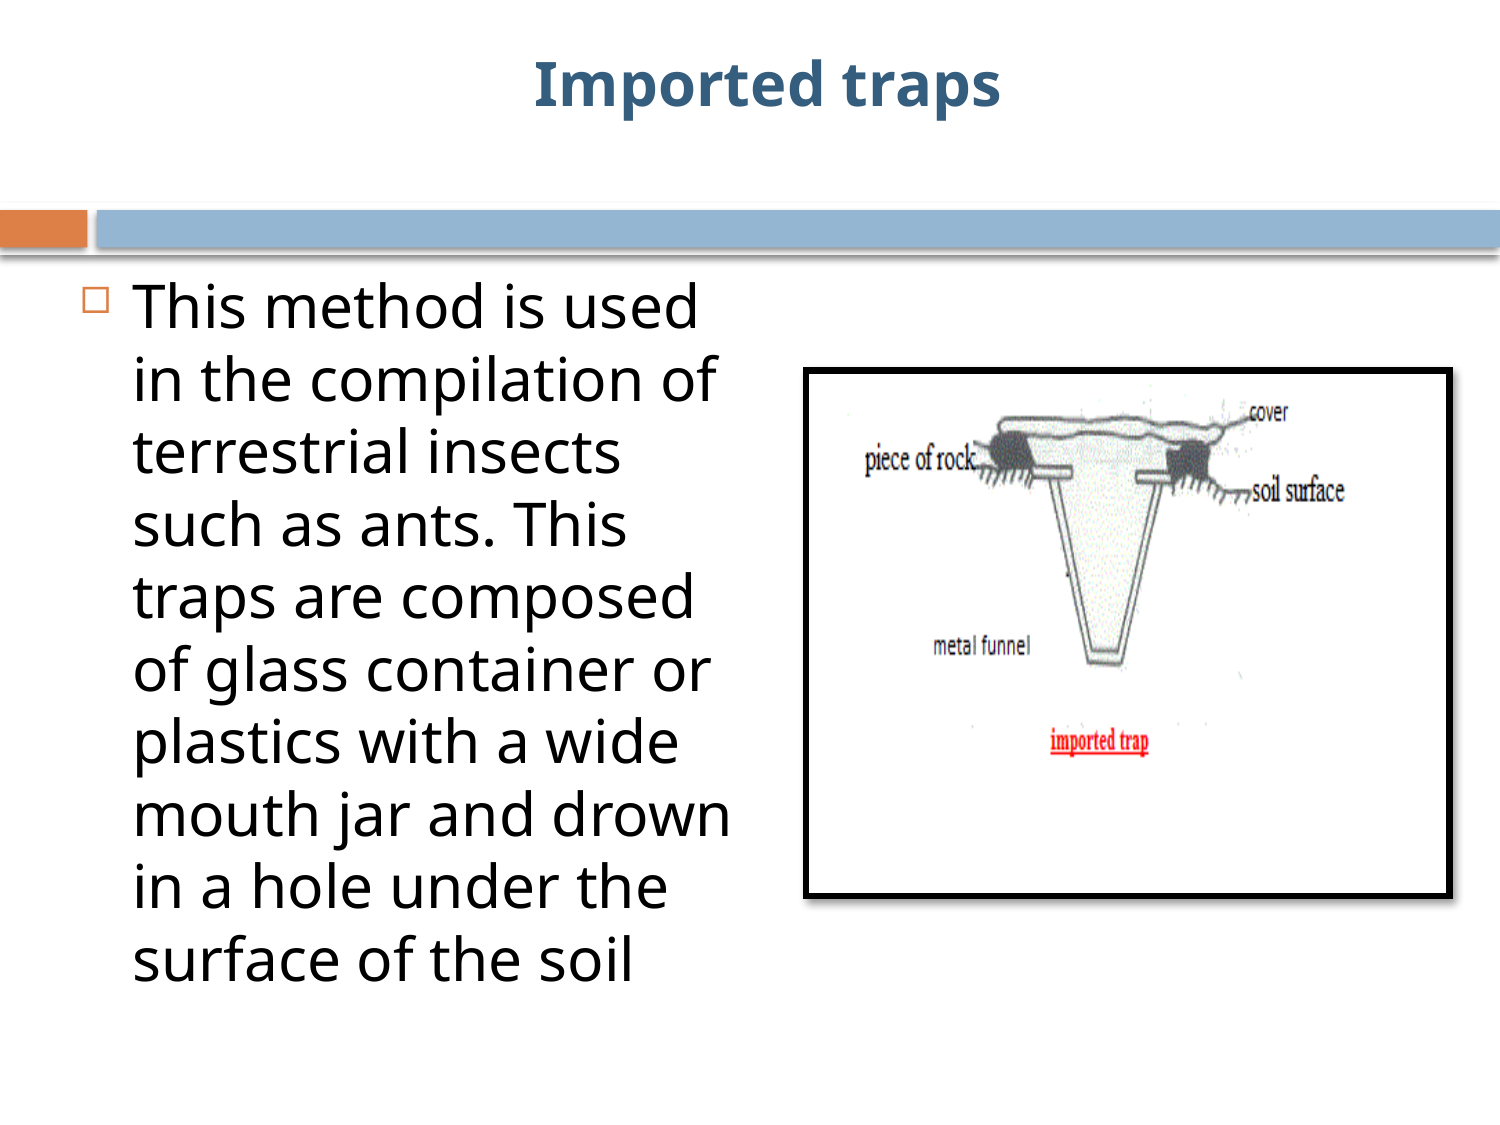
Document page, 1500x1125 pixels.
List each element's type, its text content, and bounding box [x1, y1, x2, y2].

title Imported traps [99, 37, 1438, 200]
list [808, 373, 1447, 894]
list This method is used in the compilation of terrestrial insects such as ants. This traps are composed of glass container or plastics with a wide mouth jar and drown in a hole under the surface of the soil [64, 260, 762, 1011]
